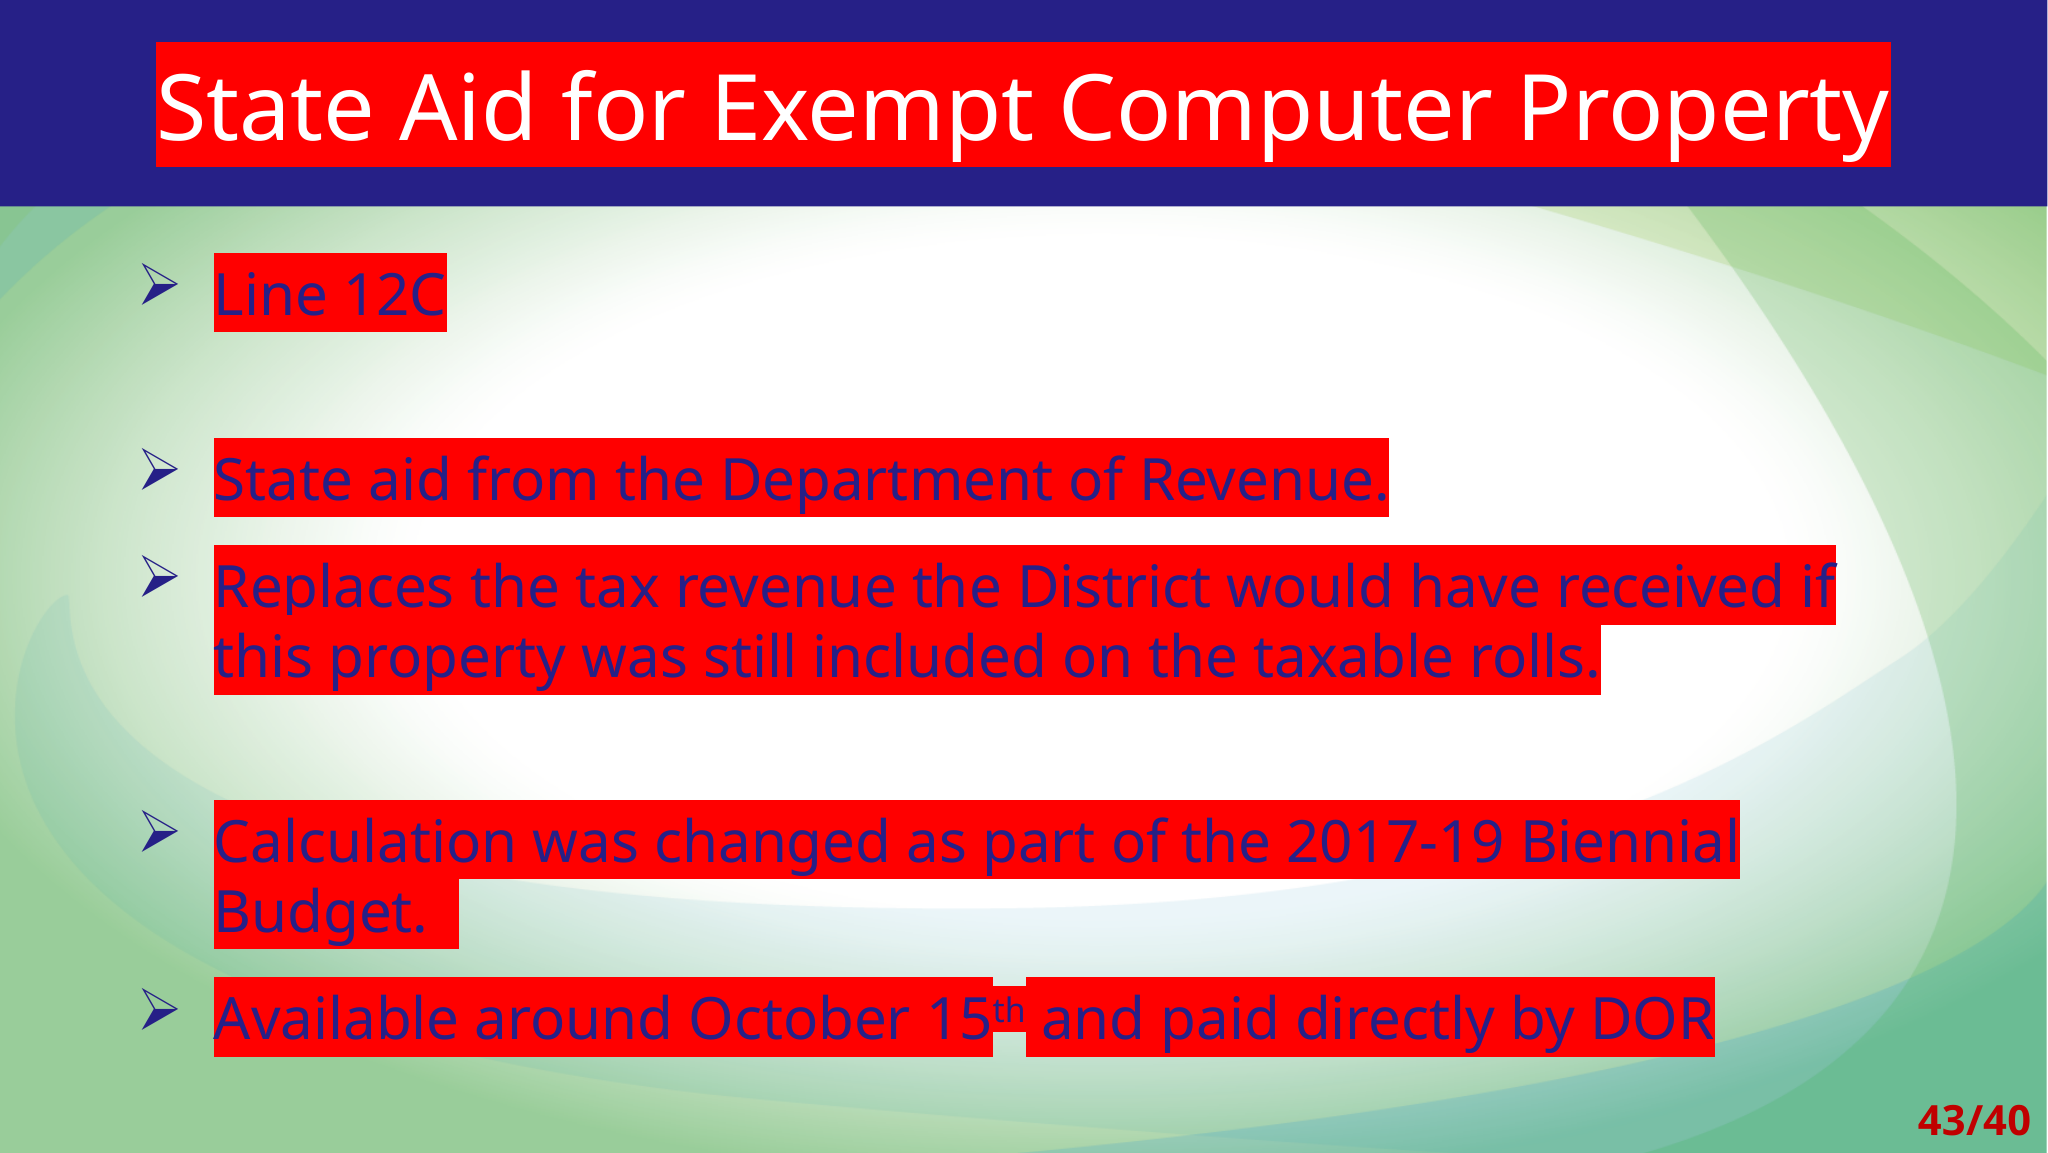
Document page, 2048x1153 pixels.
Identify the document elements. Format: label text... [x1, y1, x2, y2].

list Line 12C State aid from the Department of Revenue. Replaces the tax revenue the District would have received if this property was still included on the taxable rolls. Calculation was changed as part of the 2017-19 Biennial Budget. Available around October 15th and paid directly by DOR [121, 249, 1926, 1078]
title State Aid for Exempt Computer Property [0, 0, 2048, 207]
picture [0, 207, 2047, 1153]
